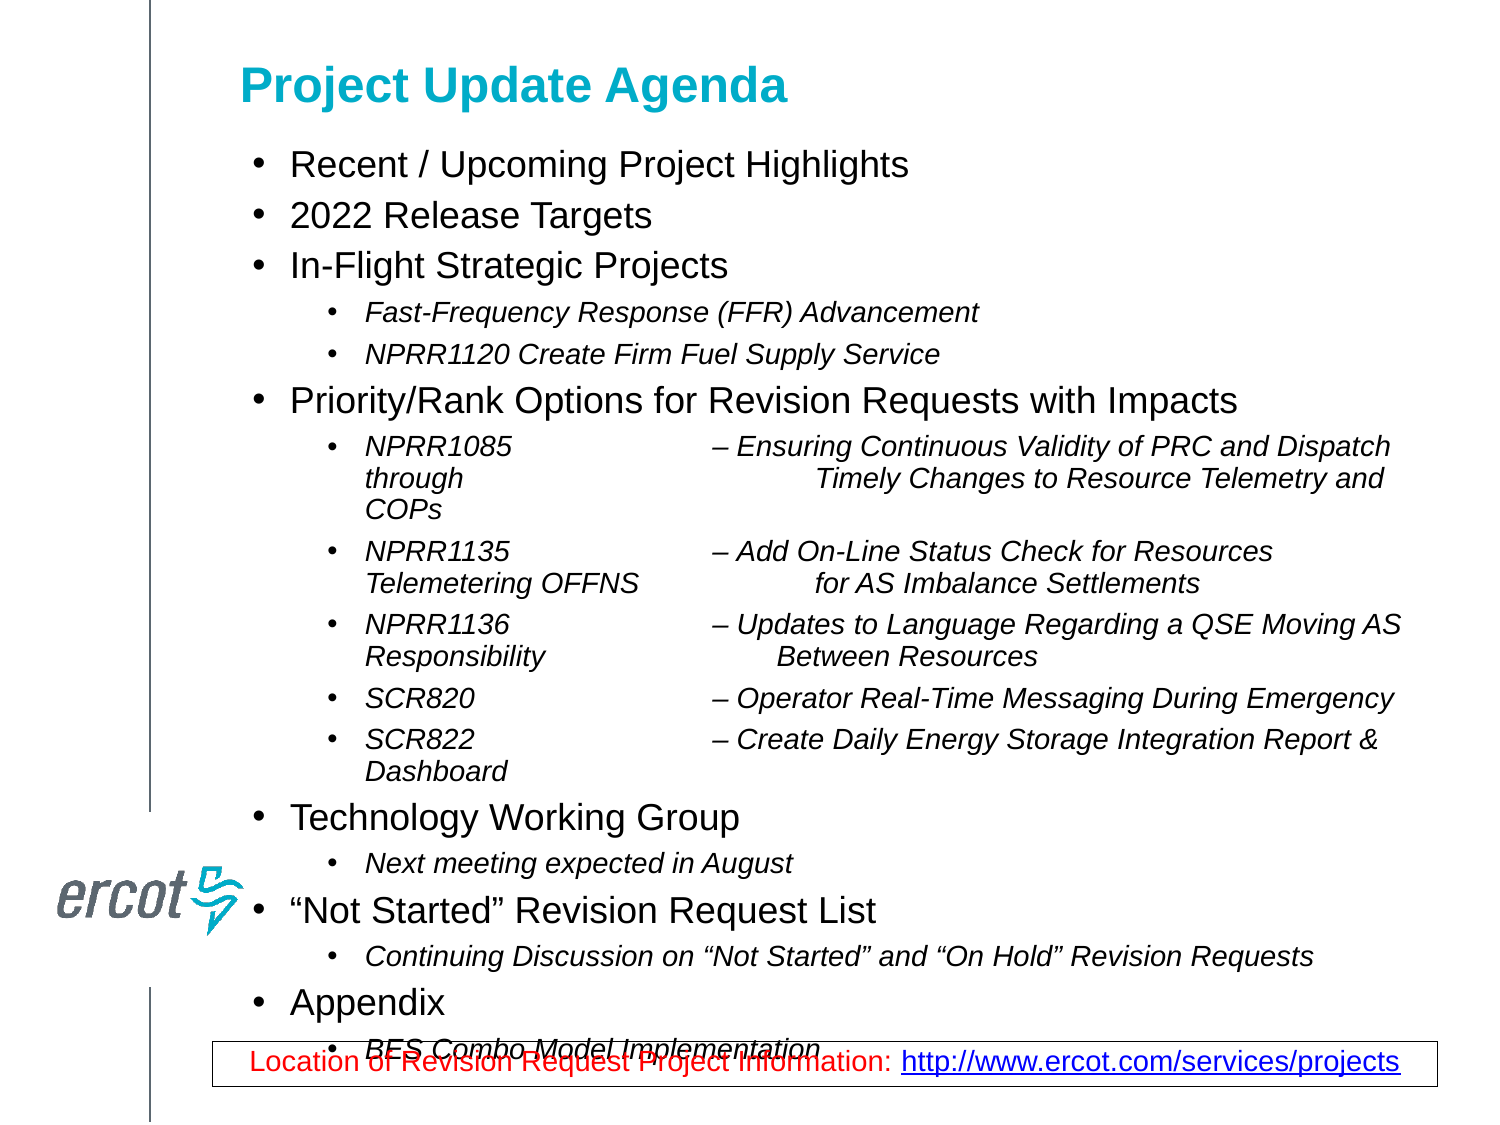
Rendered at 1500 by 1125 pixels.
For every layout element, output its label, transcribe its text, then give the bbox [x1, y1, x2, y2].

list Recent / Upcoming Project Highlights 2022 Release Targets In-Flight Strategic Projects Fast-Frequency Response (FFR) Advancement NPRR1120 Create Firm Fuel Supply Service Priority/Rank Options for Revision Requests with Impacts NPRR1085 – Ensuring Continuous Validity of PRC and Dispatch through Timely Changes to Resource Telemetry and COPs NPRR1135 – Add On-Line Status Check for Resources Telemetering OFFNS for AS Imbalance Settlements NPRR1136 – Updates to Language Regarding a QSE Moving AS Responsibility Between Resources SCR820 – Operator Real-Time Messaging During Emergency SCR822 – Create Daily Energy Storage Integration Report & Dashboard Technology Working Group Next meeting expected in August “Not Started” Revision Request List Continuing Discussion on “Not Started” and “On Hold” Revision Requests Appendix BES Combo Model Implementation [162, 137, 1463, 988]
text_box Project Update Agenda [225, 52, 938, 125]
text_box Location of Revision Request Project Information: http://www.ercot.com/services/projects [212, 1041, 1438, 1087]
picture [53, 862, 162, 938]
